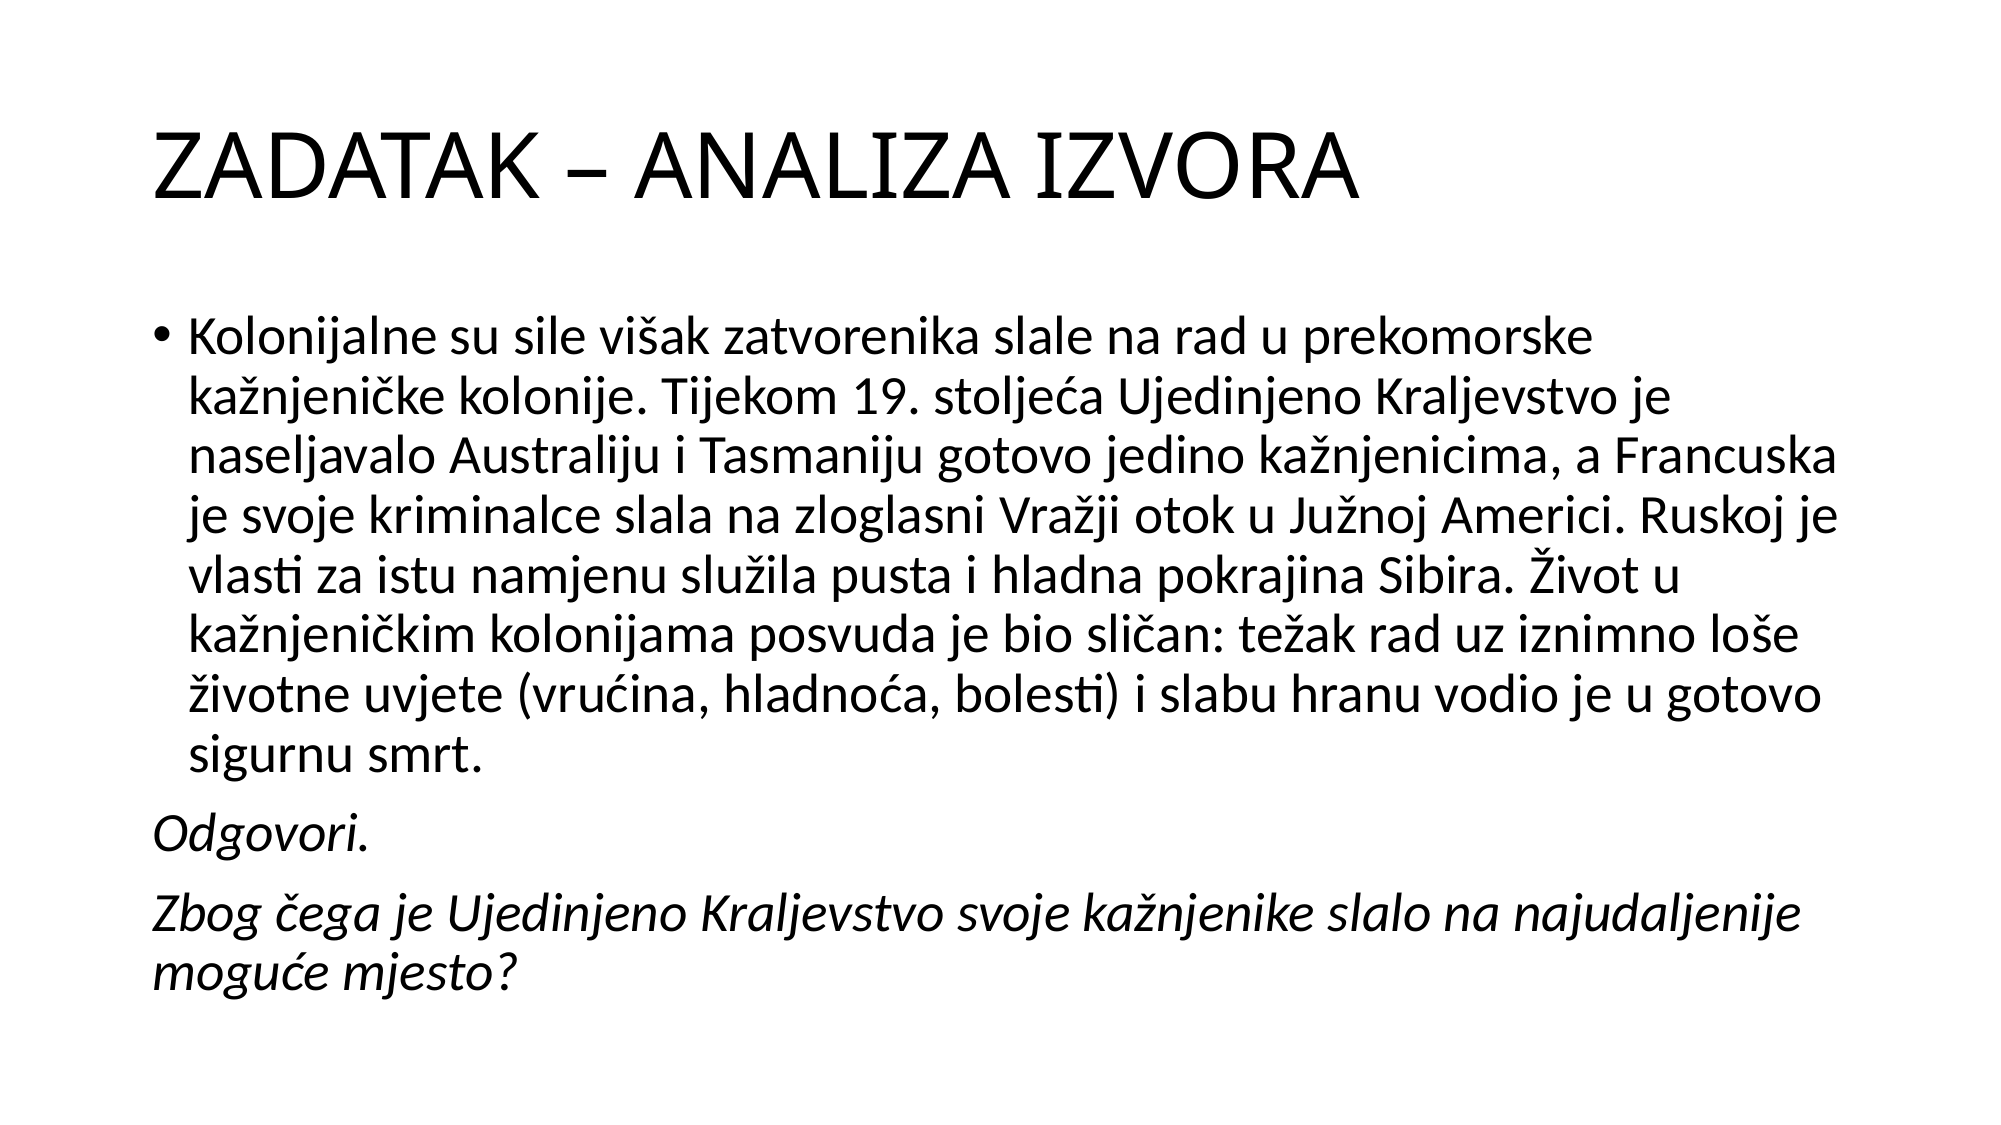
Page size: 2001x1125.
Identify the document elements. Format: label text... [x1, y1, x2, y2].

title ZADATAK – ANALIZA IZVORA [137, 59, 1863, 278]
list Kolonijalne su sile višak zatvorenika slale na rad u prekomorske kažnjeničke kolonije. Tijekom 19. stoljeća Ujedinjeno Kraljevstvo je naseljavalo Australiju i Tasmaniju gotovo jedino kažnjenicima, a Francuska je svoje kriminalce slala na zloglasni Vražji otok u Južnoj Americi. Ruskoj je vlasti za istu namjenu služila pusta i hladna pokrajina Sibira. Život u kažnjeničkim kolonijama posvuda je bio sličan: težak rad uz iznimno loše životne uvjete (vrućina, hladnoća, bolesti) i slabu hranu vodio je u gotovo sigurnu smrt. Odgovori. Zbog čega je Ujedinjeno Kraljevstvo svoje kažnjenike slalo na najudaljenije moguće mjesto? [137, 299, 1863, 1014]
